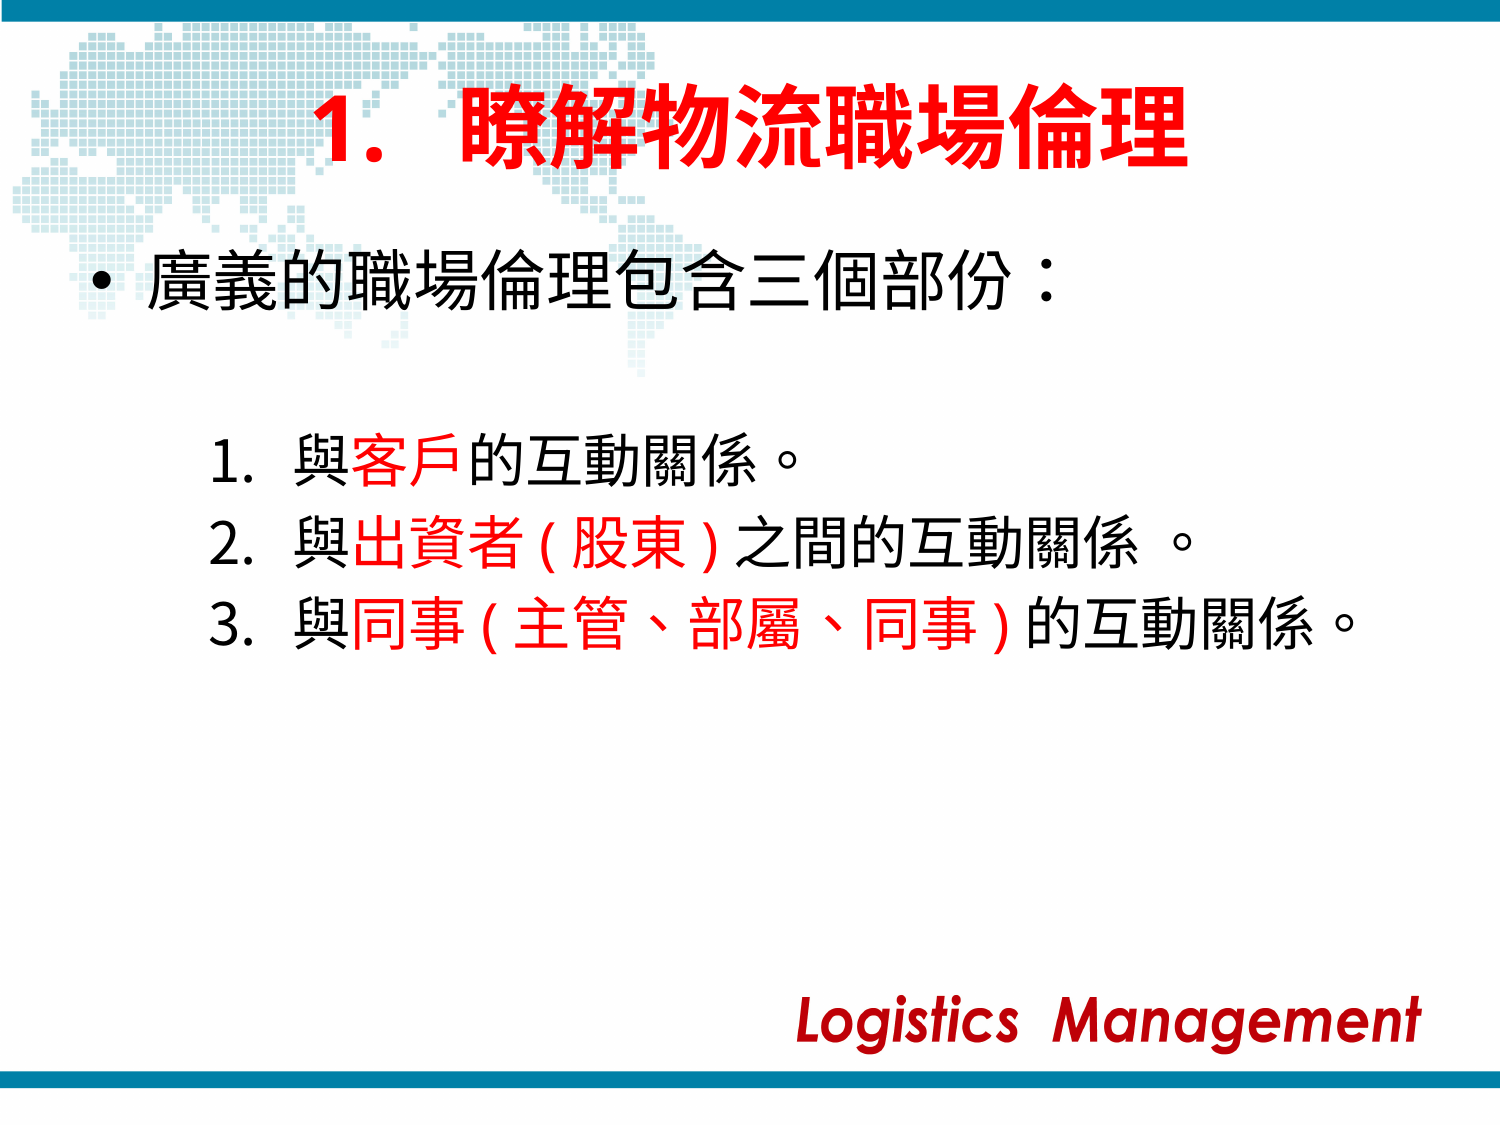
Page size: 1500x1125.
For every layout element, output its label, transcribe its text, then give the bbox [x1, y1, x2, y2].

list 廣義的職場倫理包含三個部份： 與客戶的互動關係。 與出資者(股東)之間的互動關係 。 與同事(主管、部屬、同事)的互動關係。 [74, 231, 1426, 975]
picture [0, 0, 1500, 1071]
picture [0, 1089, 1500, 1125]
title 1. 瞭解物流職場倫理 [74, 30, 1426, 219]
